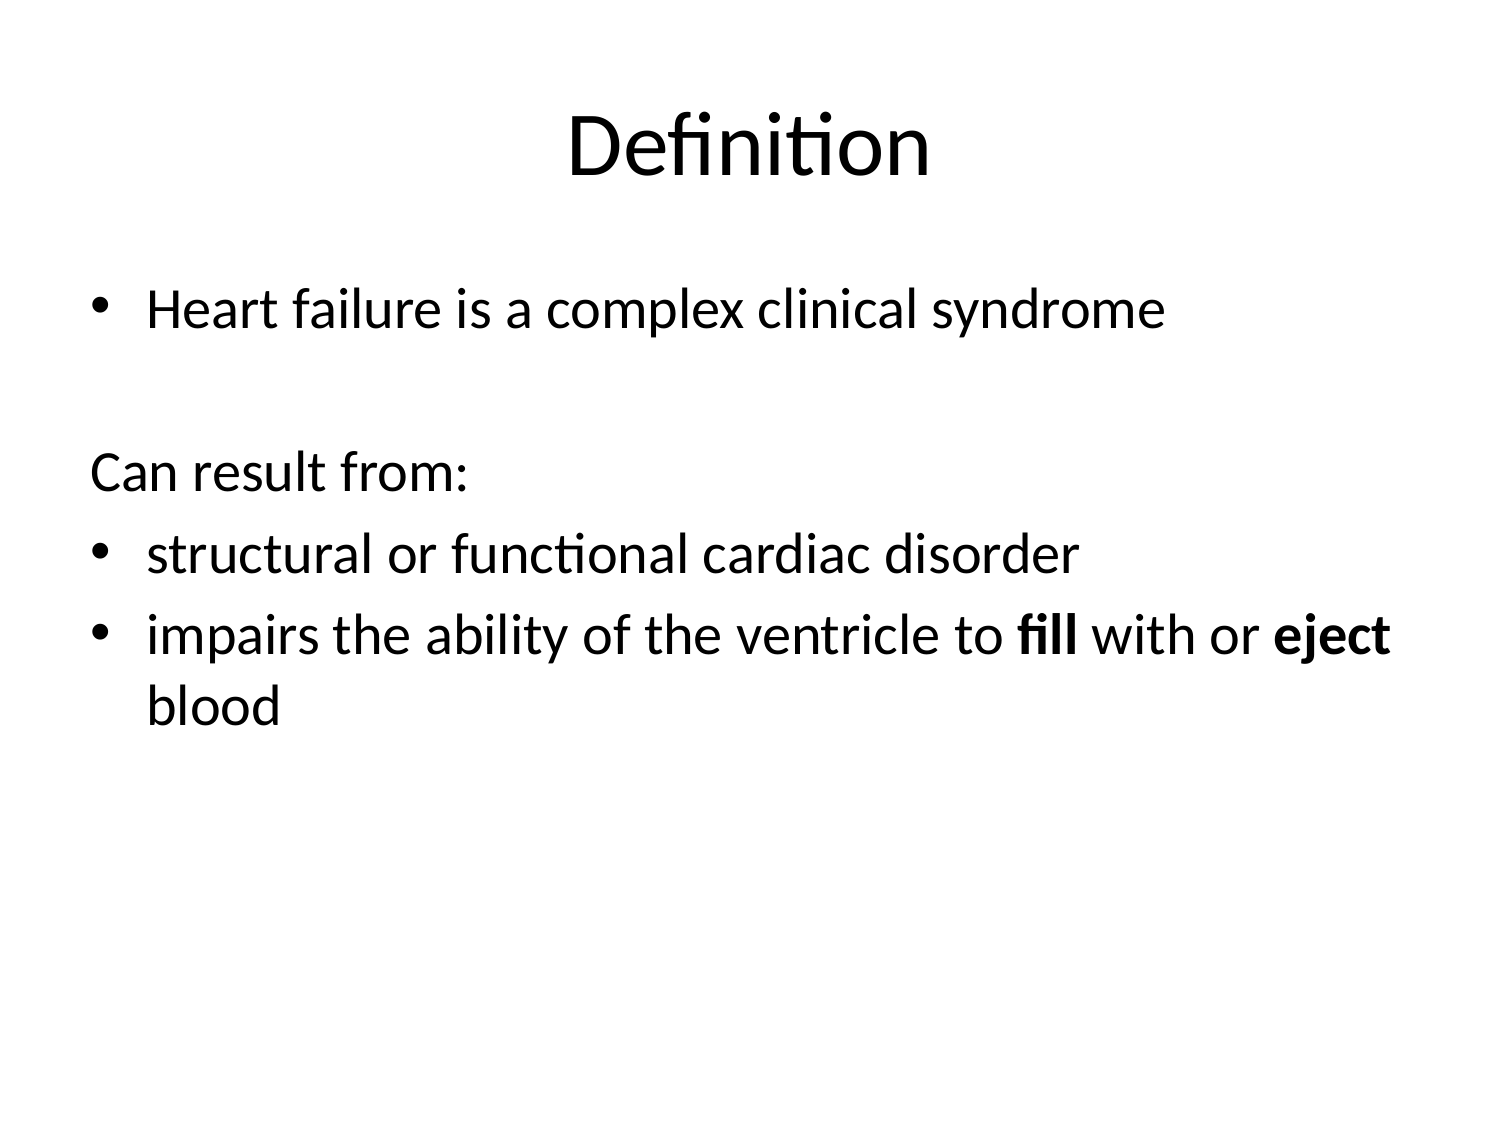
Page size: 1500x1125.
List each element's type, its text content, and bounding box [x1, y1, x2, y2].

list Heart failure is a complex clinical syndrome Can result from: structural or functional cardiac disorder impairs the ability of the ventricle to fill with or eject blood [75, 262, 1425, 1005]
title Definition [75, 45, 1425, 233]
